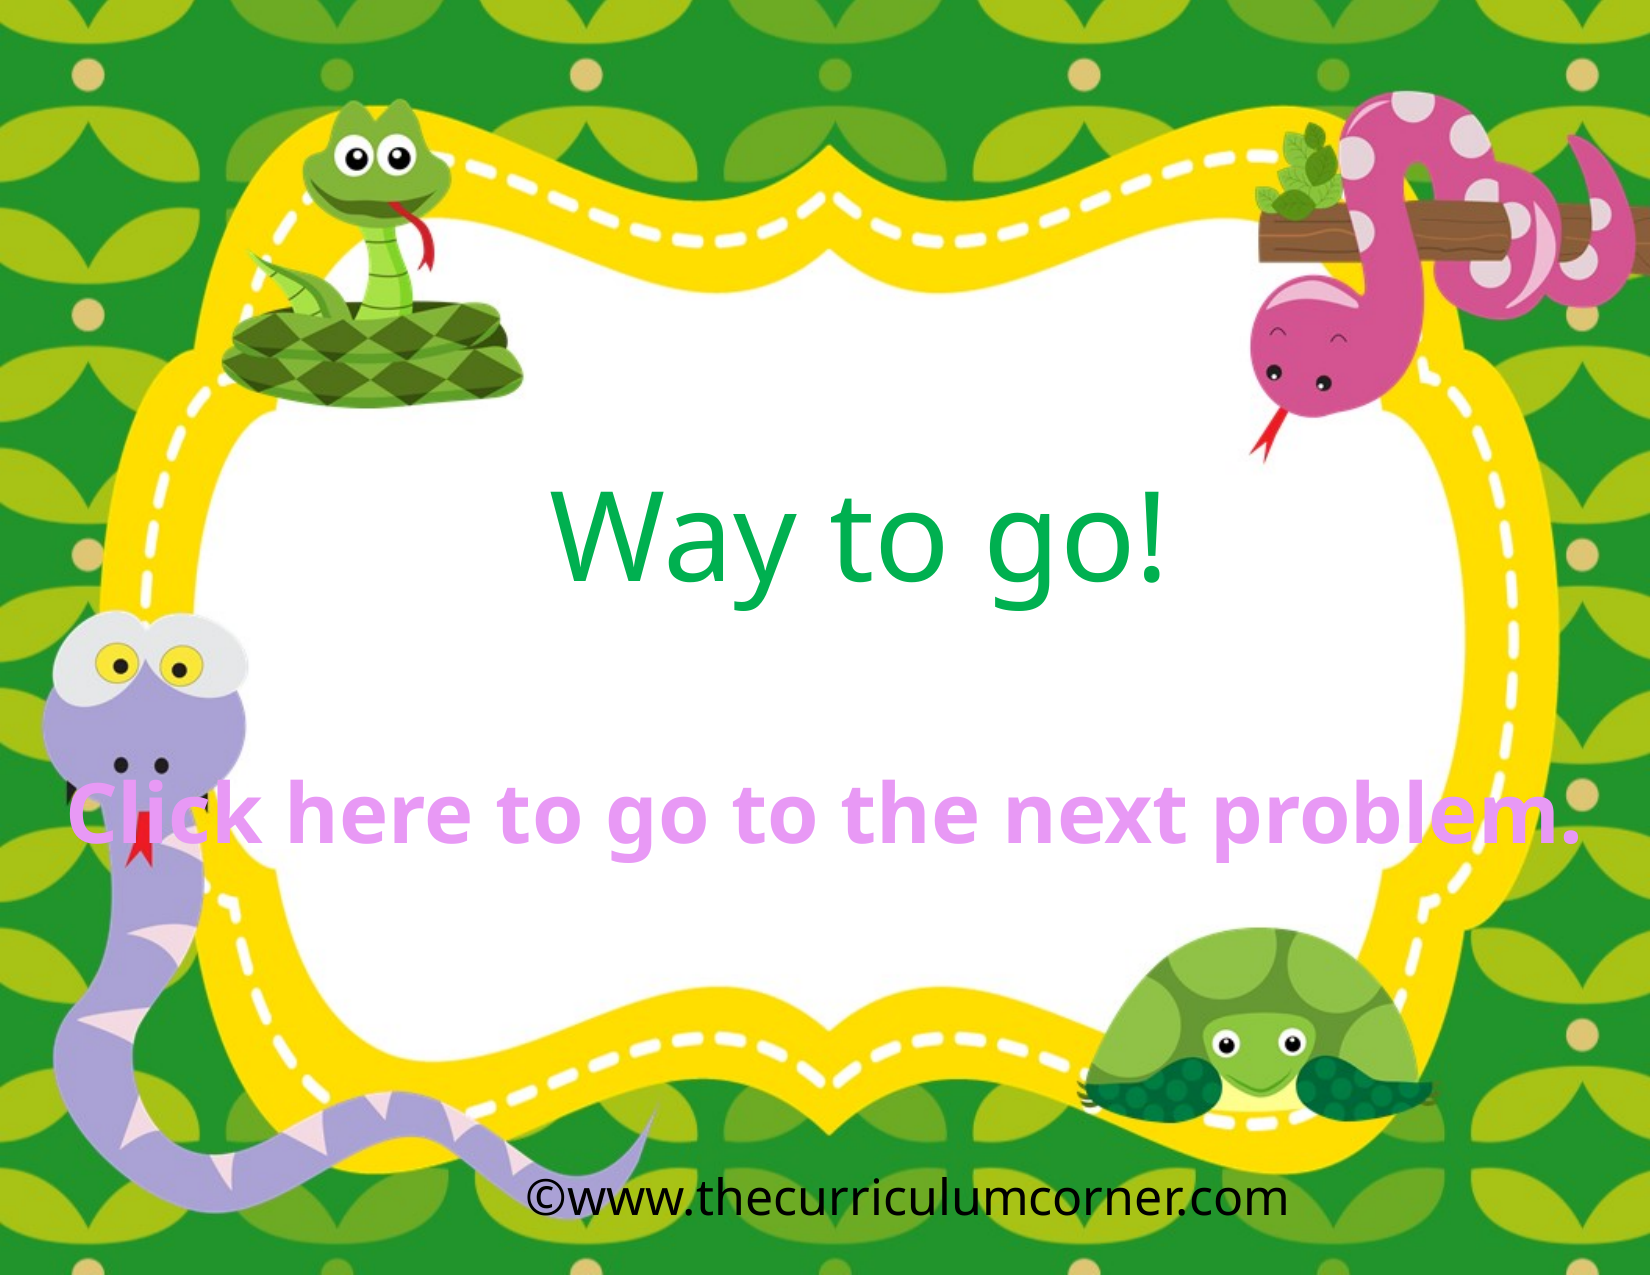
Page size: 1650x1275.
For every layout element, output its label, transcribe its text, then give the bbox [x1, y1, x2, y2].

text_box ©www.thecurriculumcorner.com [511, 1157, 1306, 1233]
picture [0, 0, 1650, 1275]
text_box Way to go! [534, 449, 1185, 614]
text_box Click here to go to the next problem. [50, 752, 1600, 868]
